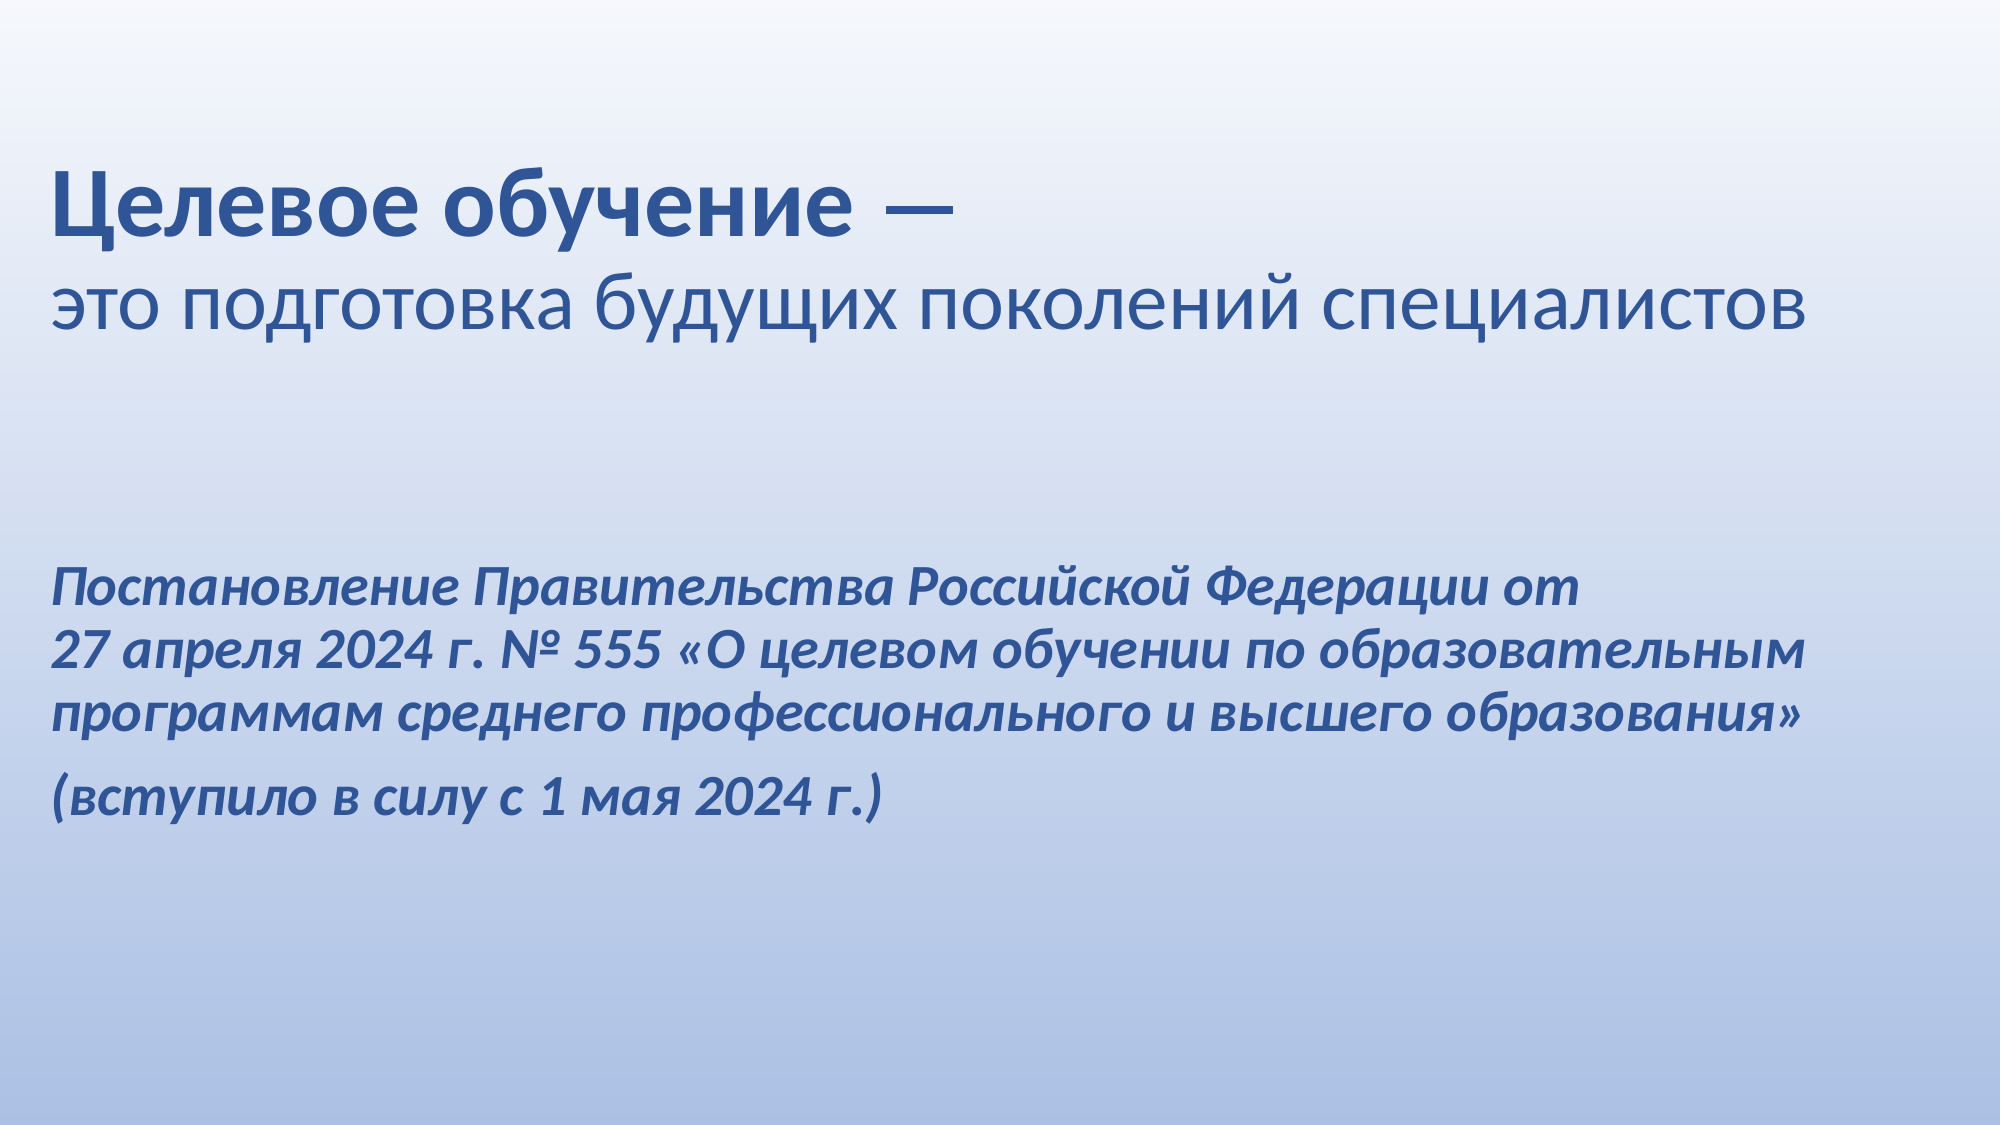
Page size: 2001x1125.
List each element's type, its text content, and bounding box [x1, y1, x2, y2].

title Целевое обучение — это подготовка будущих поколений специалистов [35, 59, 1925, 549]
list Постановление Правительства Российской Федерации от 27 апреля 2024 г. № 555 «О целевом обучении по образовательным программам среднего профессионального и высшего образования» (вступило в силу с 1 мая 2024 г.) [35, 548, 1863, 1014]
